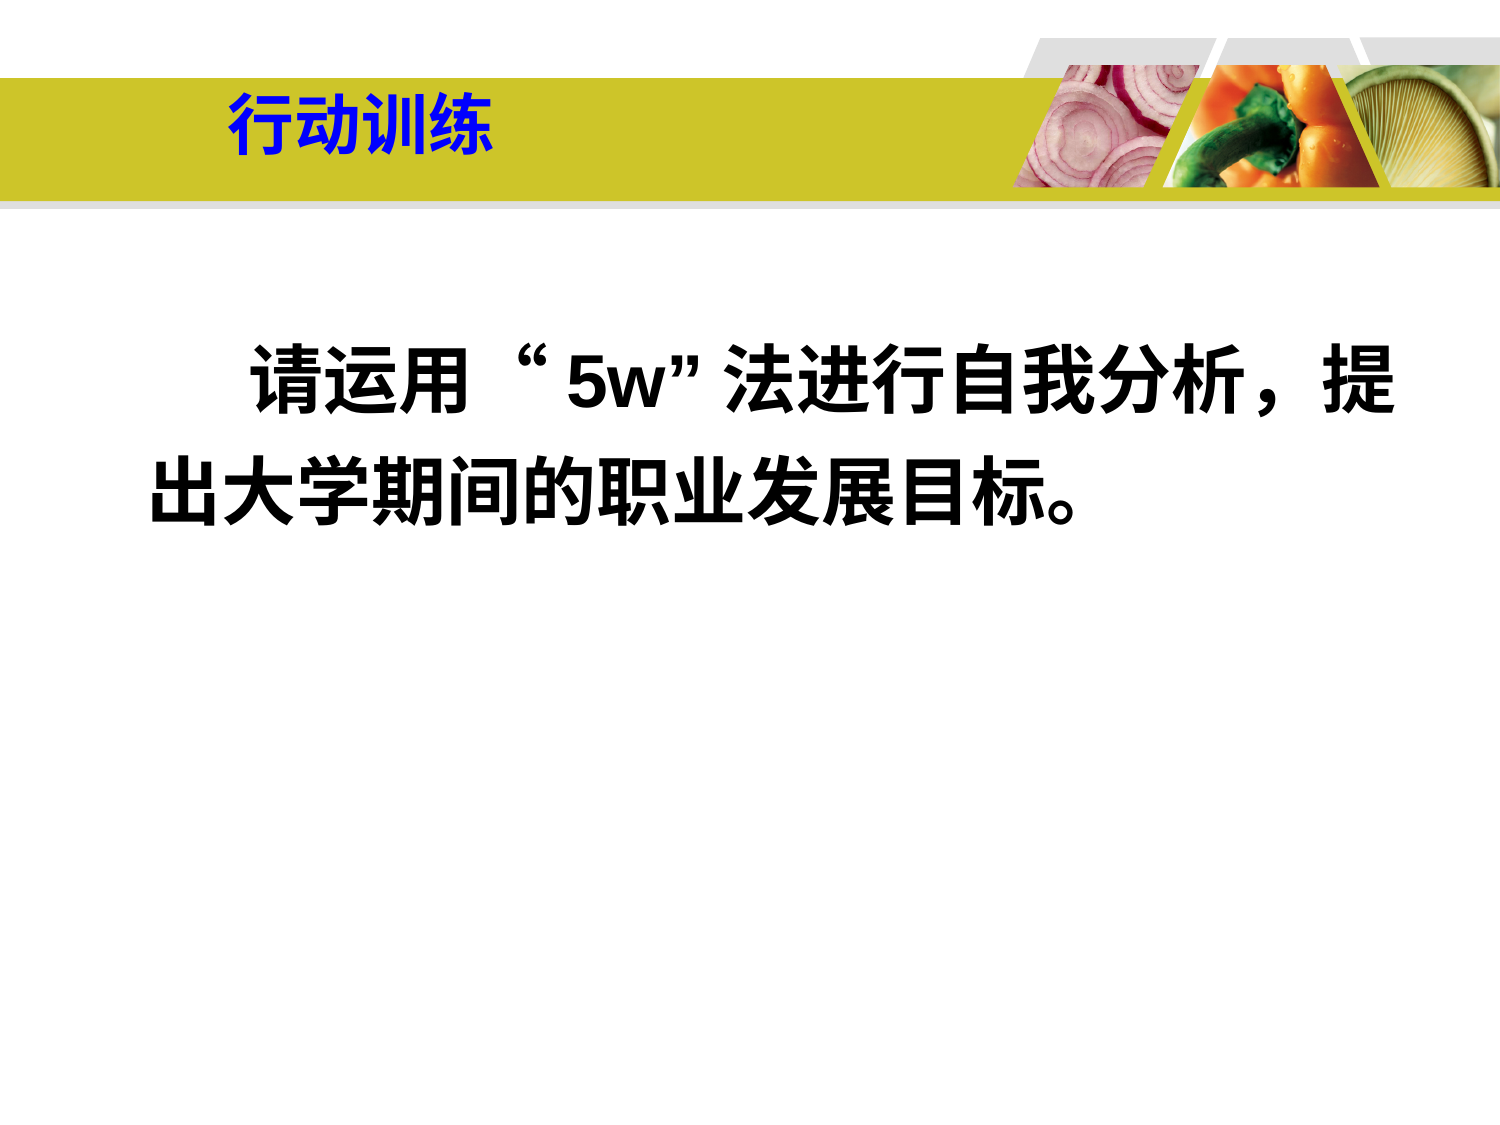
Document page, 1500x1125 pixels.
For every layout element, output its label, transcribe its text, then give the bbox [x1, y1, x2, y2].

list 请运用“5w”法进行自我分析，提出大学期间的职业发展目标。 [74, 212, 1426, 1038]
picture [1337, 65, 1500, 188]
title 行动训练 [74, 69, 1001, 176]
picture [1162, 65, 1380, 188]
picture [1012, 65, 1200, 188]
